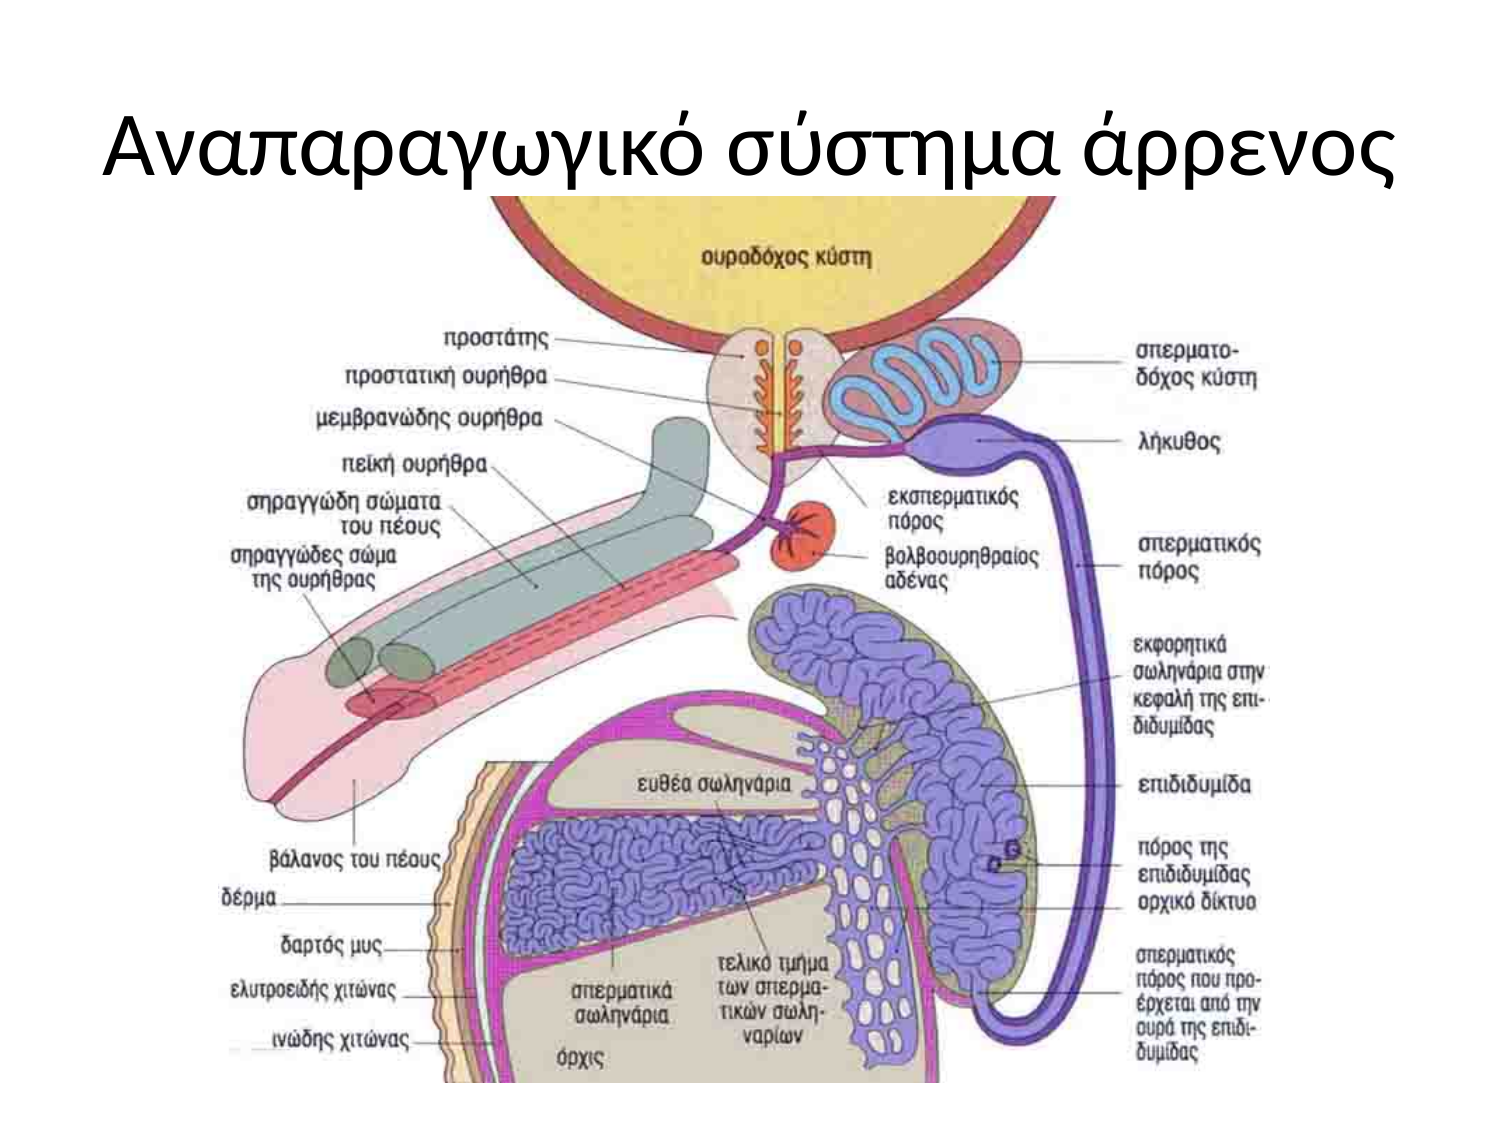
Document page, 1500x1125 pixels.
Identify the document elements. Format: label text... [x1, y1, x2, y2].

title Αναπαραγωγικό σύστημα άρρενος [75, 45, 1425, 233]
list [218, 195, 1270, 1083]
